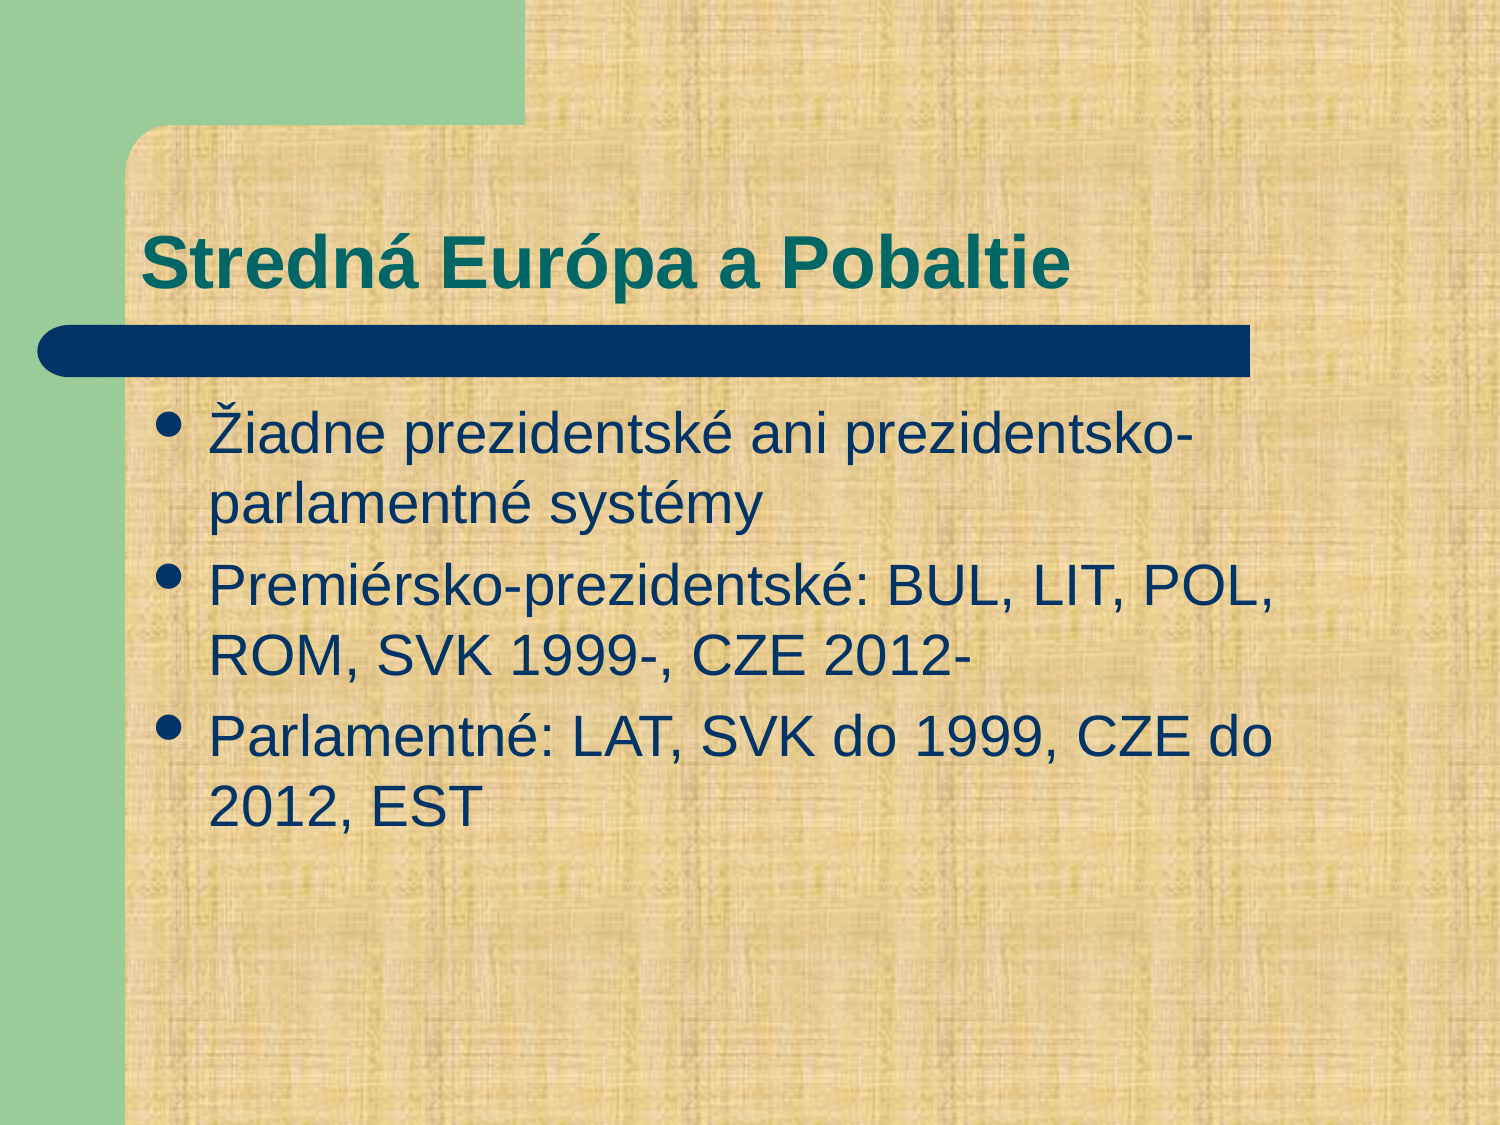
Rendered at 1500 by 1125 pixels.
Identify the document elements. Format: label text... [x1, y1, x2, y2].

title Stredná Európa a Pobaltie [125, 125, 1425, 313]
list Žiadne prezidentské ani prezidentsko-parlamentné systémy Premiérsko-prezidentské: BUL, LIT, POL, ROM, SVK 1999-, CZE 2012- Parlamentné: LAT, SVK do 1999, CZE do 2012, EST [137, 387, 1400, 999]
picture [125, 0, 1500, 1125]
